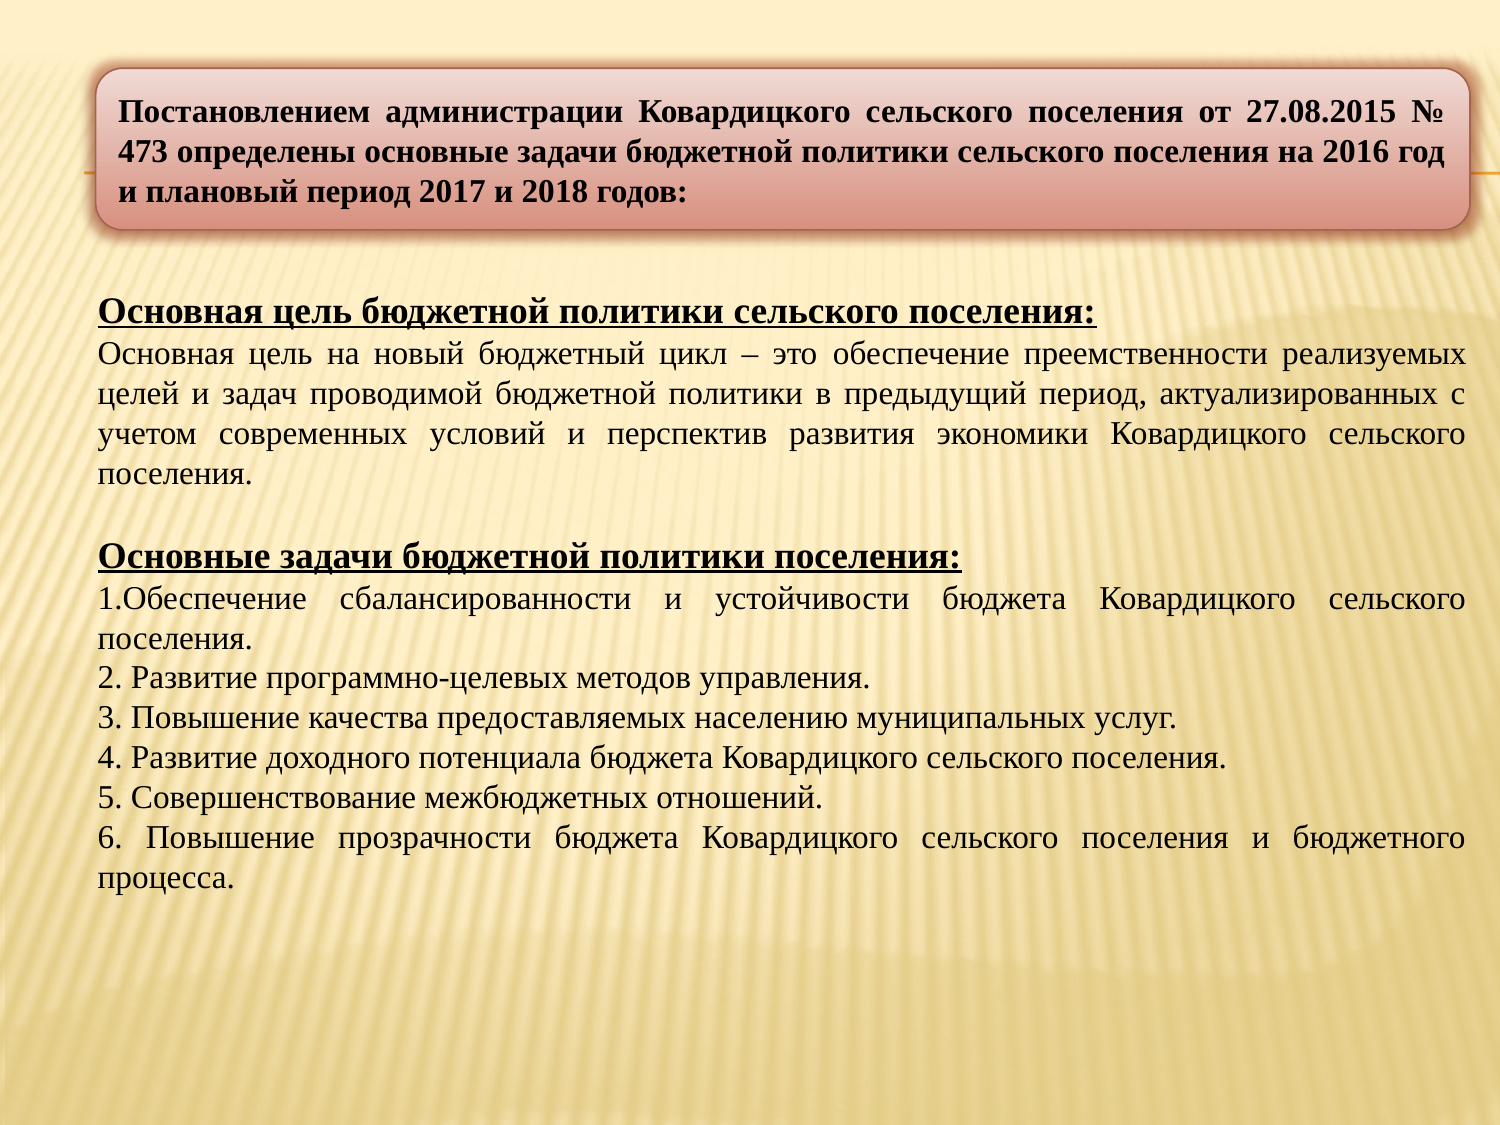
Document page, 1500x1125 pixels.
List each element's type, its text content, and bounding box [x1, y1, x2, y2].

text_box Постановлением администрации Ковардицкого сельского поселения от 27.08.2015 № 473 определены основные задачи бюджетной политики сельского поселения на 2016 год и плановый период 2017 и 2018 годов: [94, 67, 1471, 231]
text_box Основная цель бюджетной политики сельского поселения: Основная цель на новый бюджетный цикл – это обеспечение преемственности реализуемых целей и задач проводимой бюджетной политики в предыдущий период, актуализированных с учетом современных условий и перспектив развития экономики Ковардицкого сельского поселения. Основные задачи бюджетной политики поселения: 1.Обеспечение сбалансированности и устойчивости бюджета Ковардицкого сельского поселения. 2. Развитие программно-целевых методов управления. 3. Повышение качества предоставляемых населению муниципальных услуг. 4. Развитие доходного потенциала бюджета Ковардицкого сельского поселения. 5. Совершенствование межбюджетных отношений. 6. Повышение прозрачности бюджета Ковардицкого сельского поселения и бюджетного процесса. [53, 278, 1483, 903]
